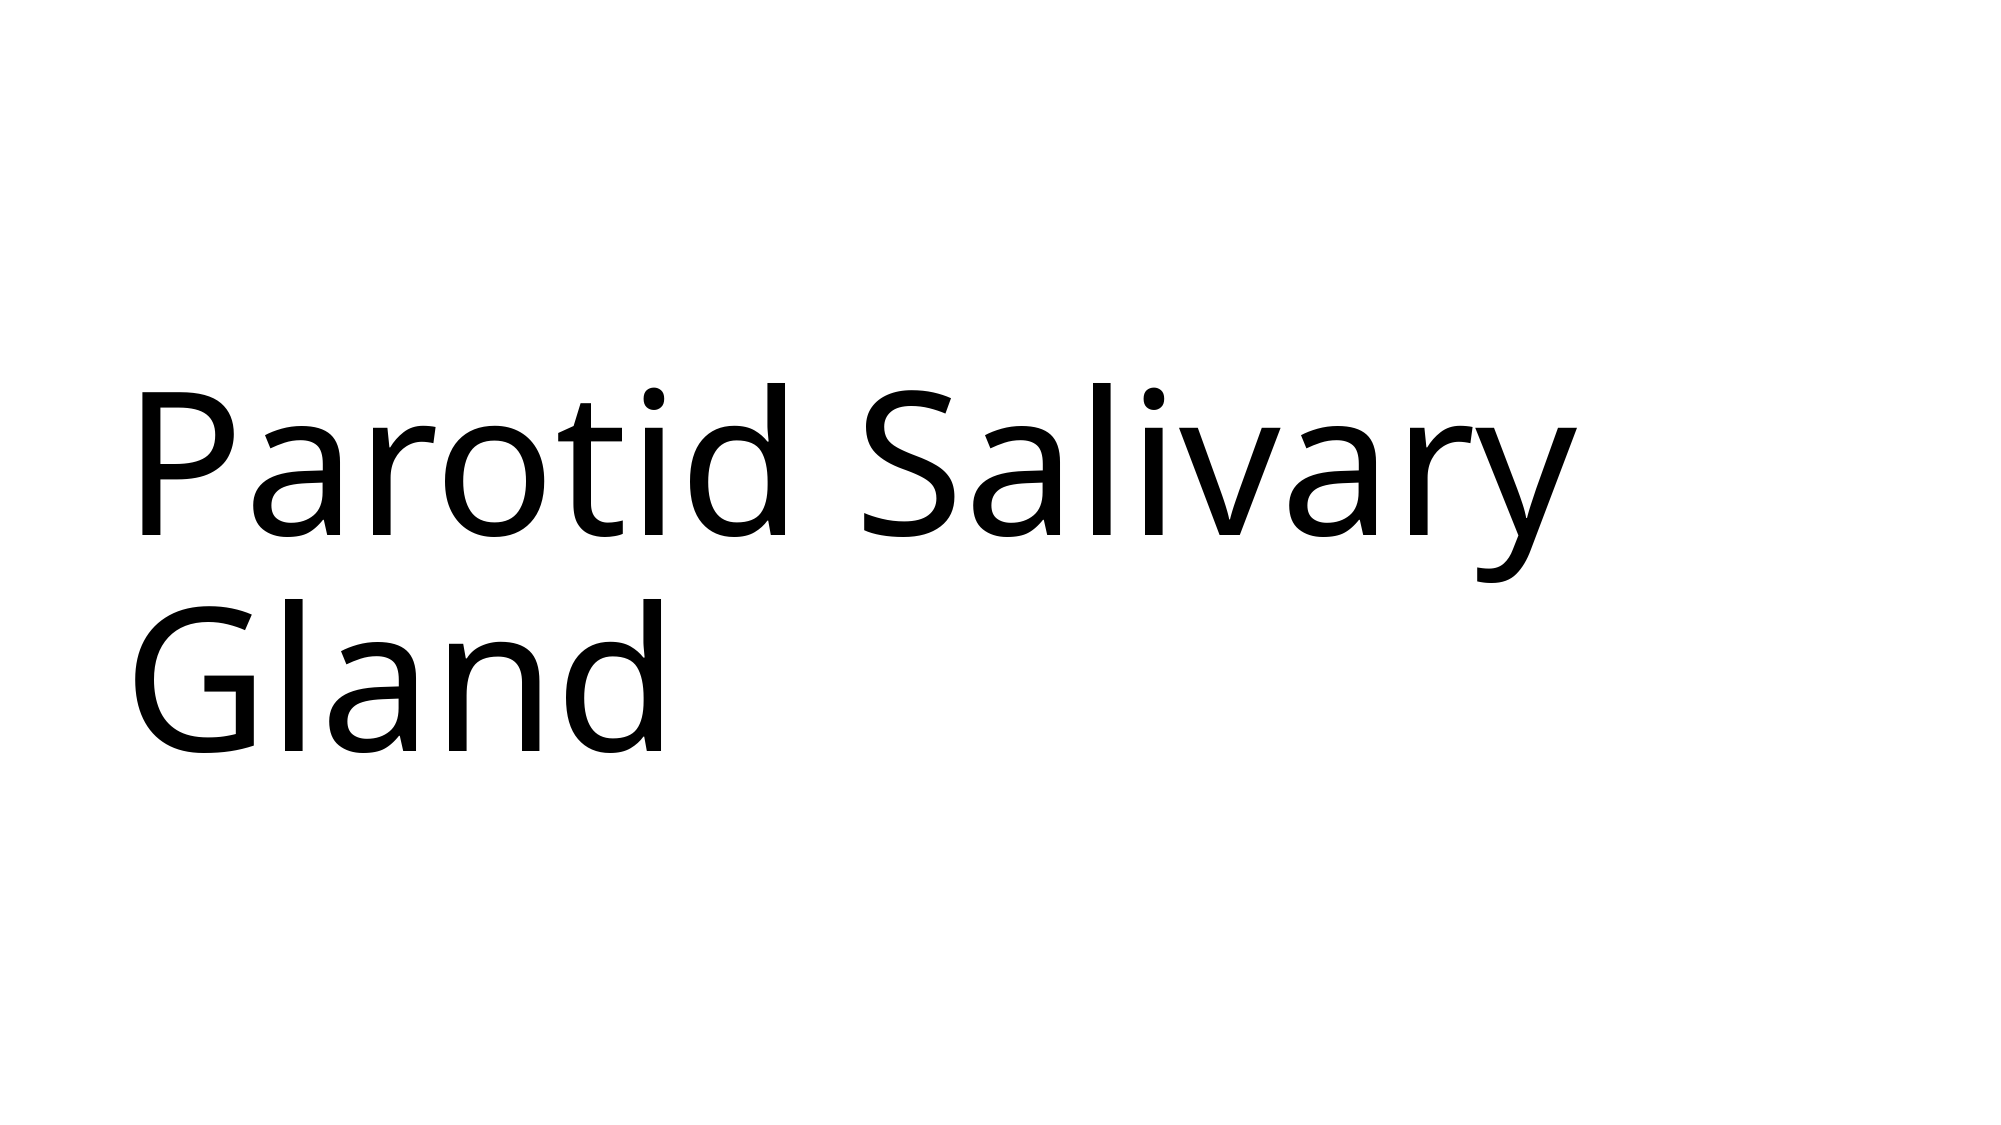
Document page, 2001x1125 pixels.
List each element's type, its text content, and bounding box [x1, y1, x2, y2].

title Parotid Salivary Gland [108, 470, 1928, 688]
